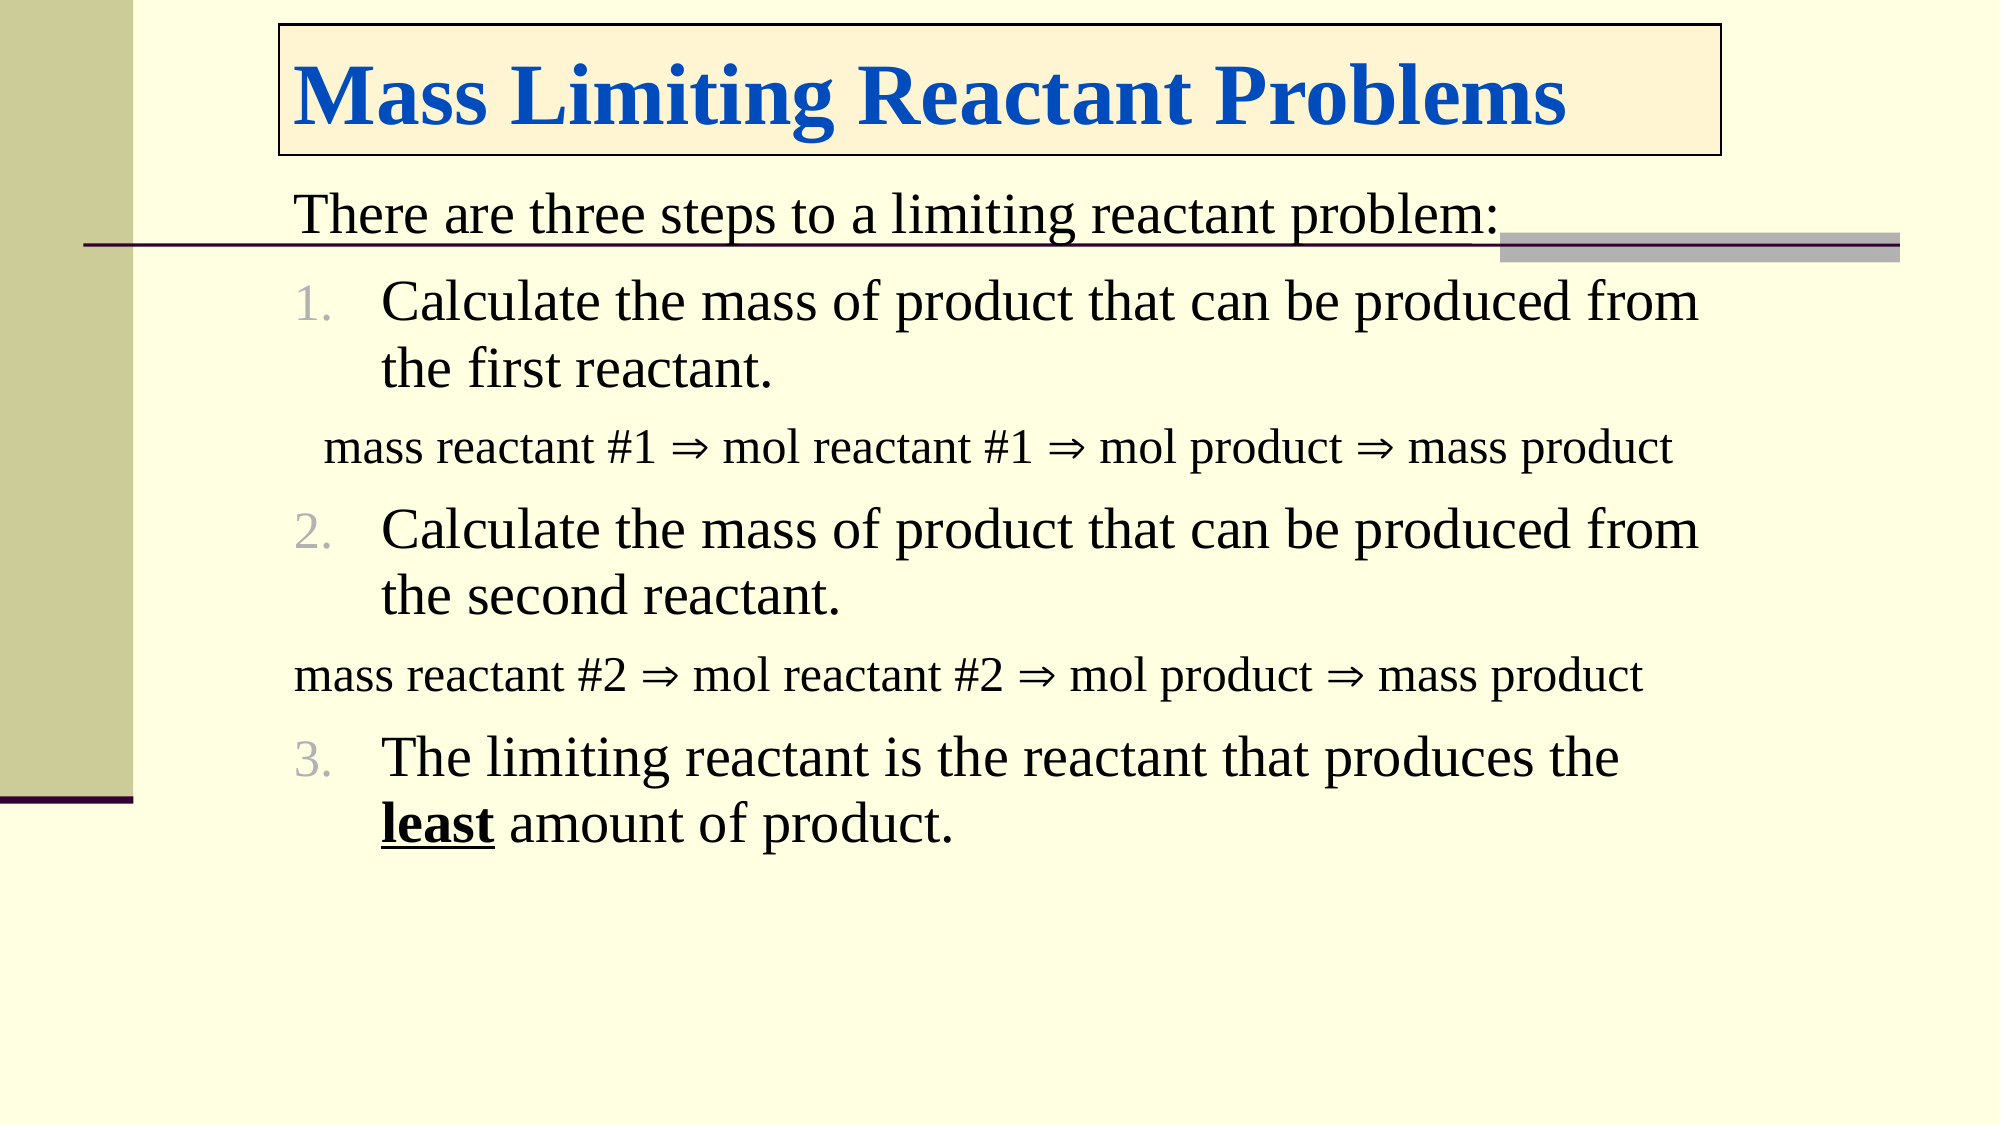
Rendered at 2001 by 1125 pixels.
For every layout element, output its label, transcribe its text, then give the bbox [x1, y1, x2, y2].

list There are three steps to a limiting reactant problem: Calculate the mass of product that can be produced from the first reactant. mass reactant #1  mol reactant #1  mol product  mass product Calculate the mass of product that can be produced from the second reactant. mass reactant #2  mol reactant #2  mol product  mass product The limiting reactant is the reactant that produces the least amount of product. [278, 172, 1719, 1070]
title Mass Limiting Reactant Problems [278, 24, 1722, 155]
